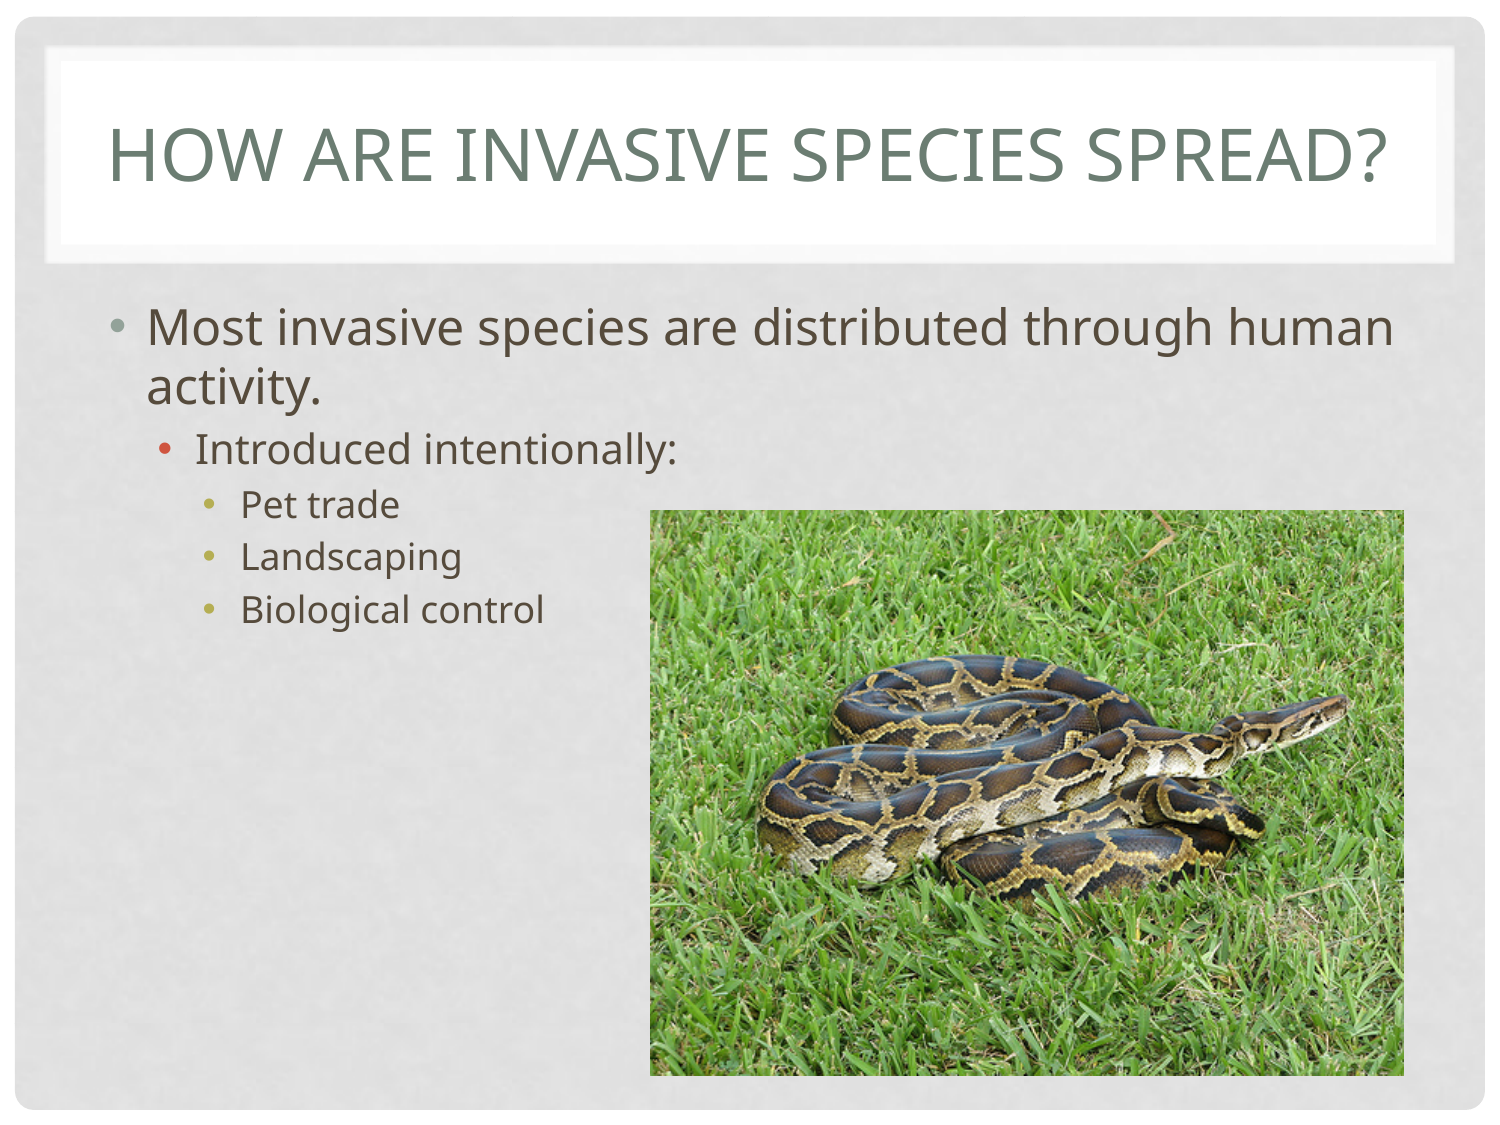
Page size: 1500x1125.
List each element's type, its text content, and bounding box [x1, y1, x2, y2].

list Most invasive species are distributed through human activity. Introduced intentionally: Pet trade Landscaping Biological control [75, 287, 1425, 1005]
title How are invasive Species spread? [69, 66, 1425, 238]
picture [649, 510, 1404, 1076]
